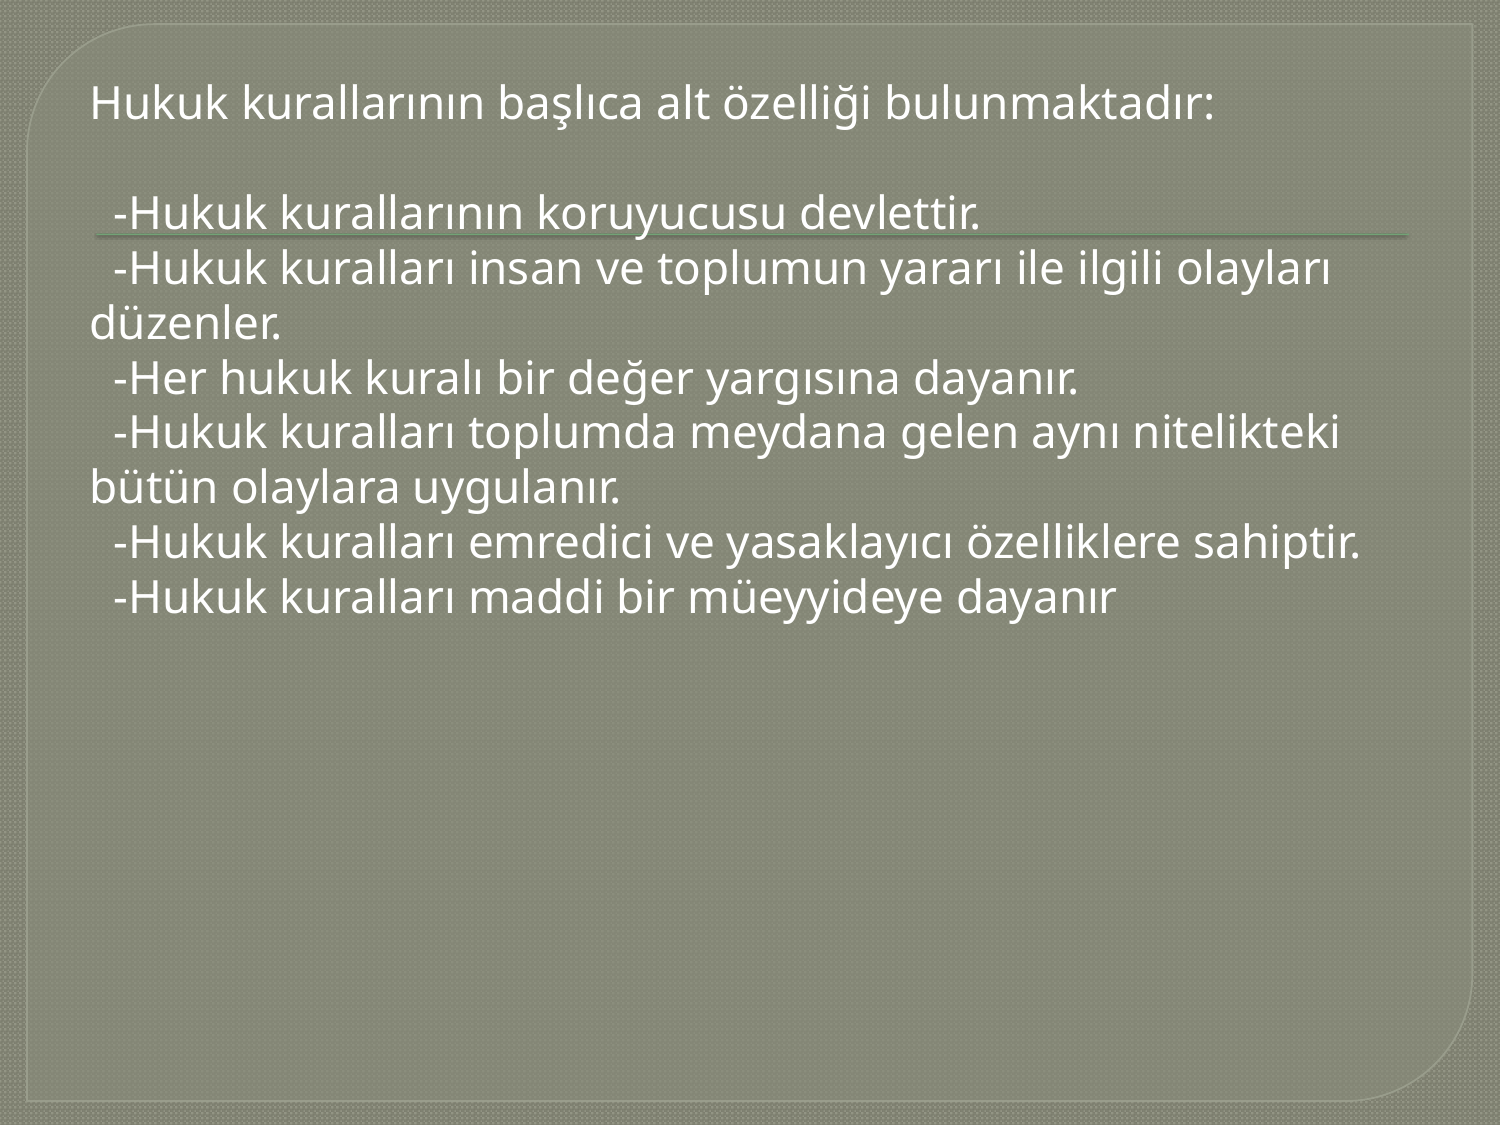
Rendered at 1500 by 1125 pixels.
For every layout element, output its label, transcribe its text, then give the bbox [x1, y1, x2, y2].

list Hukuk kurallarının başlıca alt özelliği bulunmaktadır: -Hukuk kurallarının koruyucusu devlettir. -Hukuk kuralları insan ve toplumun yararı ile ilgili olayları düzenler. -Her hukuk kuralı bir değer yargısına dayanır. -Hukuk kuralları toplumda meydana gelen aynı nitelikteki bütün olaylara uygulanır. -Hukuk kuralları emredici ve yasaklayıcı özelliklere sahiptir. -Hukuk kuralları maddi bir müeyyideye dayanır [75, 66, 1425, 1071]
